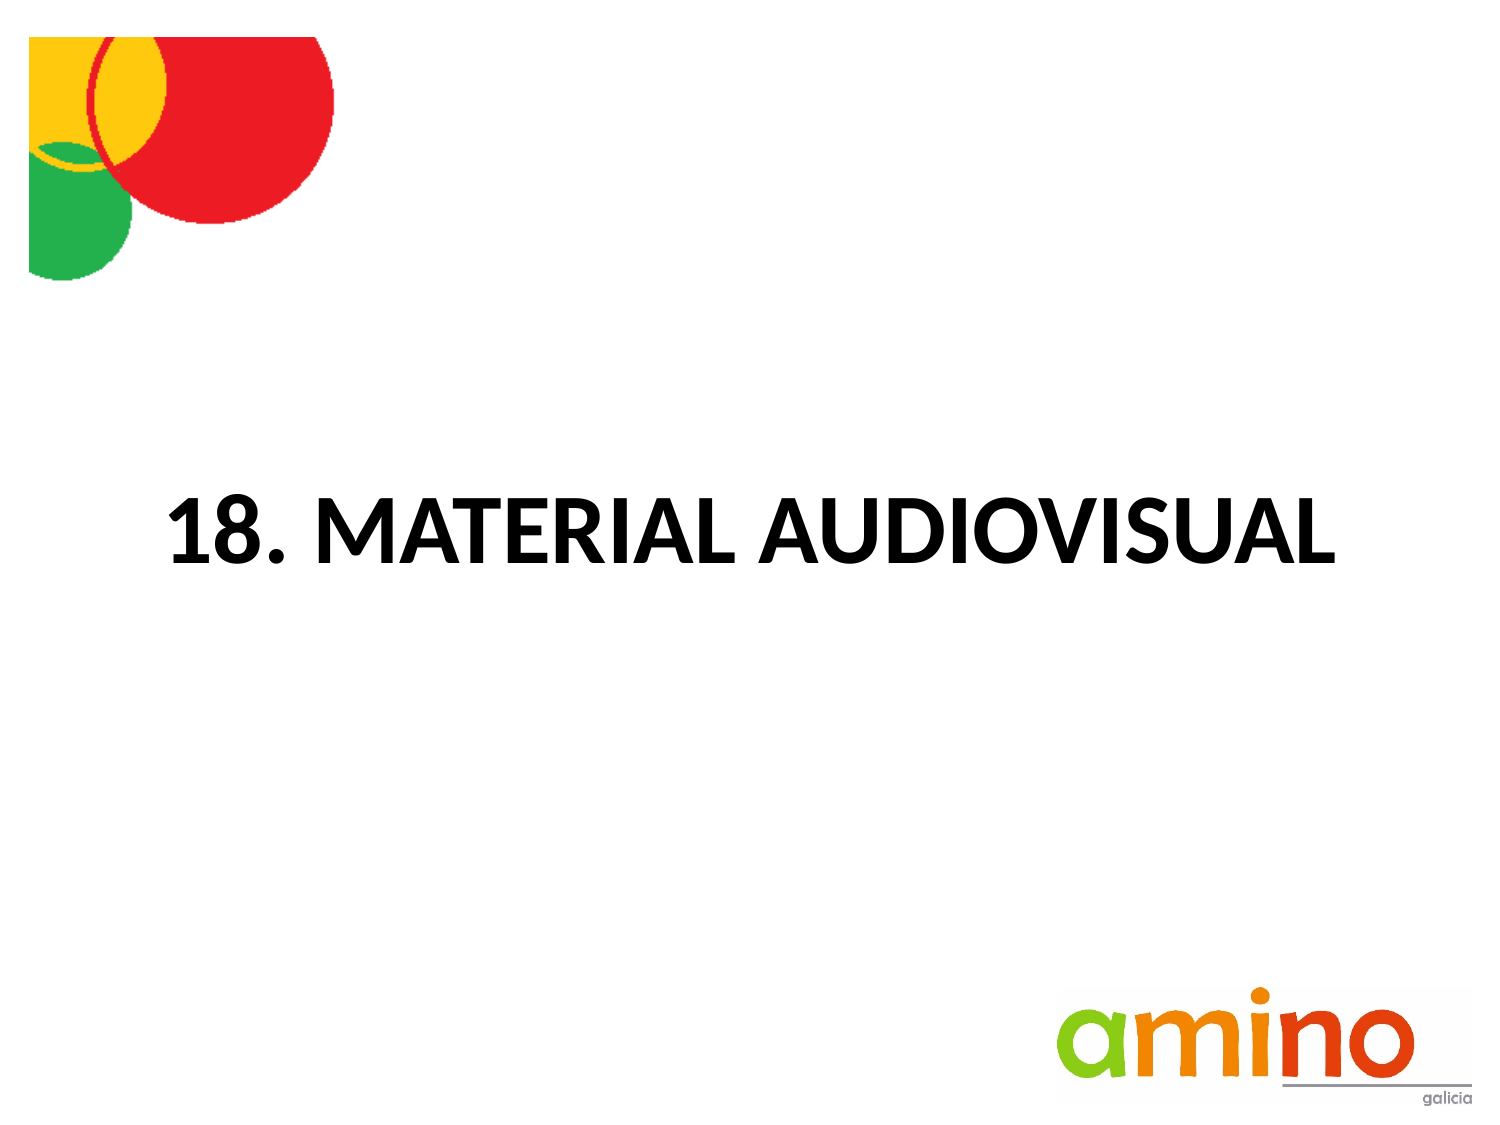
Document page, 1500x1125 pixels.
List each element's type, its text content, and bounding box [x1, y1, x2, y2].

list 18. MATERIAL AUDIOVISUAL [75, 262, 1425, 1005]
picture [29, 37, 343, 287]
picture [1056, 987, 1472, 1107]
